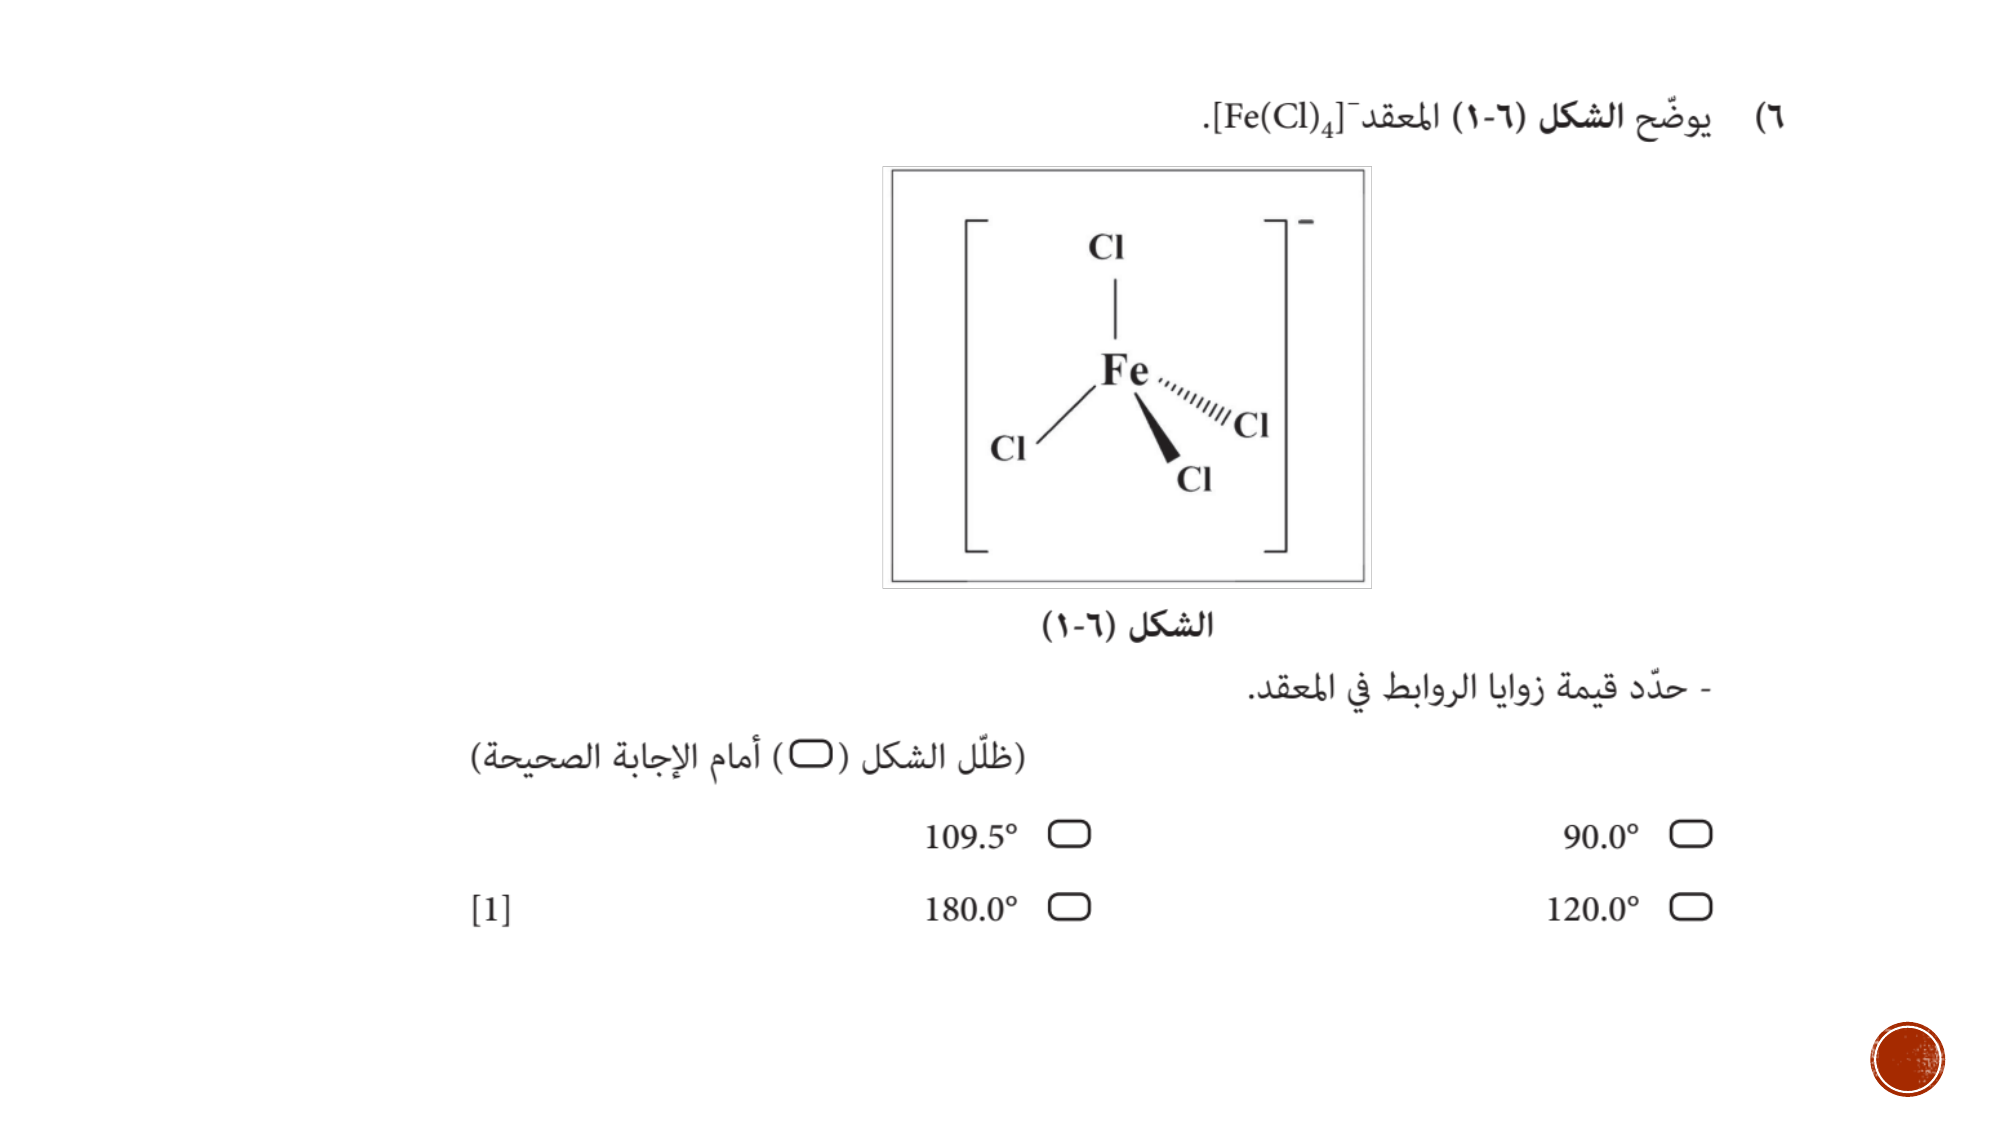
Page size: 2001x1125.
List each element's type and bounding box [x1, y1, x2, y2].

picture [438, 89, 1817, 962]
